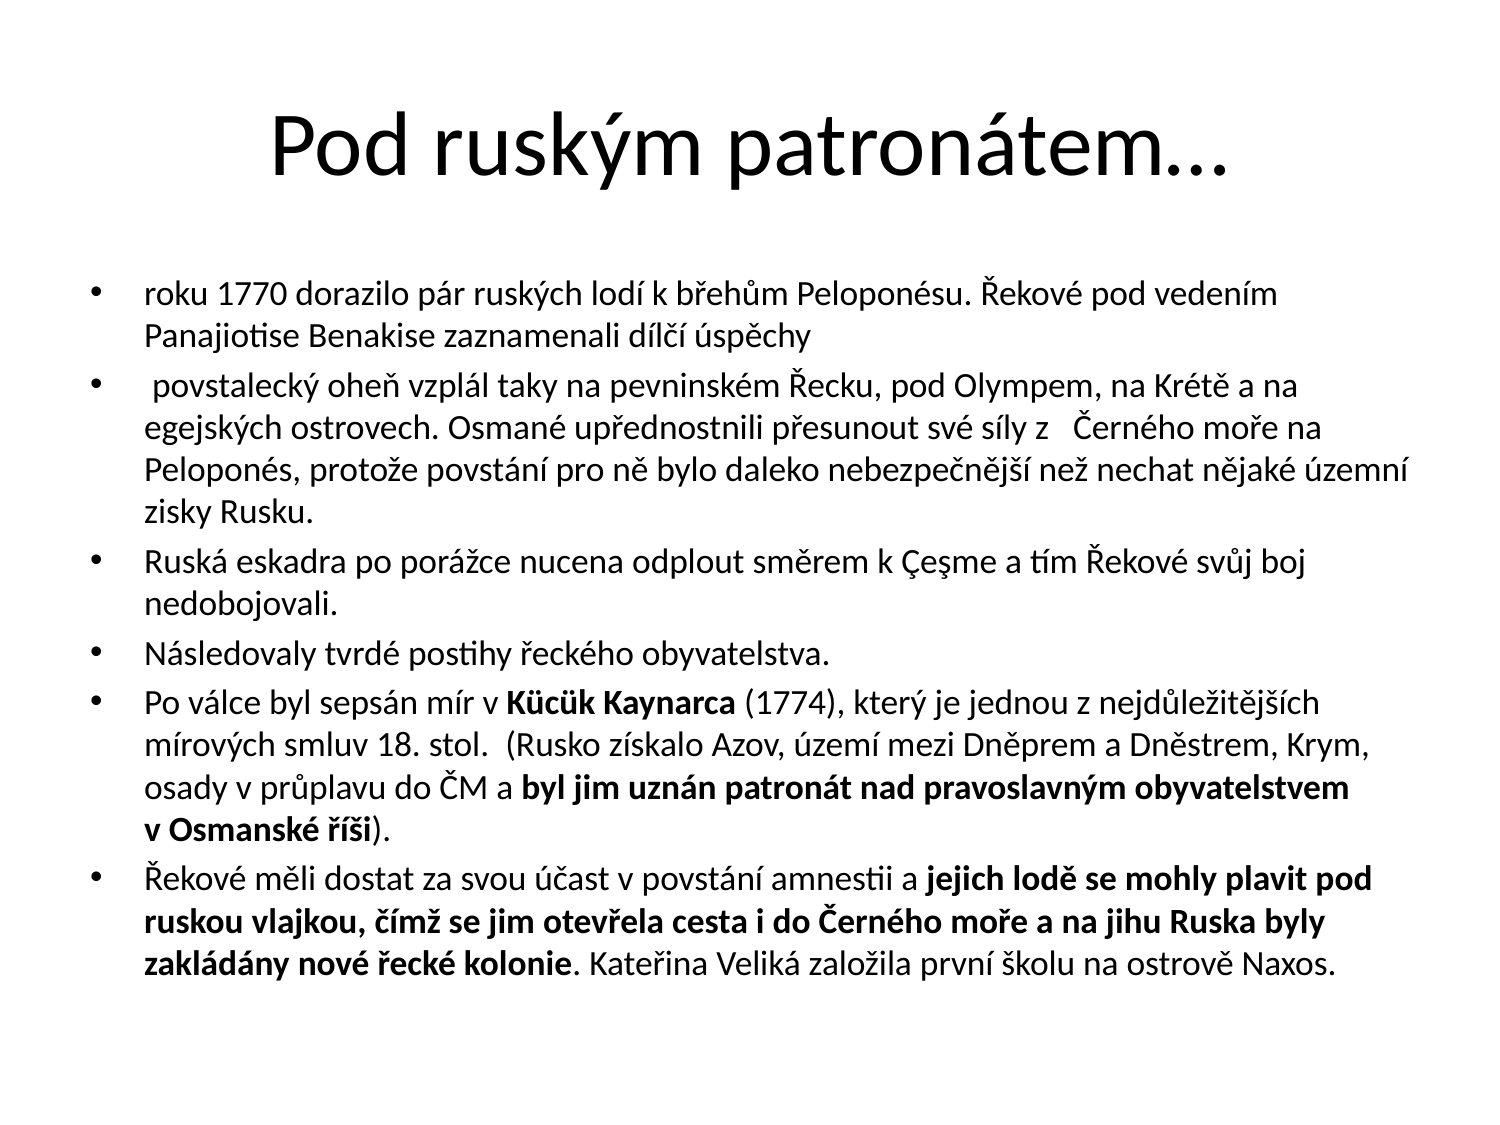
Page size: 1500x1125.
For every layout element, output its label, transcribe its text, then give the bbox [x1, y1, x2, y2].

title Pod ruským patronátem… [75, 45, 1425, 233]
list roku 1770 dorazilo pár ruských lodí k břehům Peloponésu. Řekové pod vedením Panajiotise Benakise zaznamenali dílčí úspěchy povstalecký oheň vzplál taky na pevninském Řecku, pod Olympem, na Krétě a na egejských ostrovech. Osmané upřednostnili přesunout své síly z Černého moře na Peloponés, protože povstání pro ně bylo daleko nebezpečnější než nechat nějaké územní zisky Rusku. Ruská eskadra po porážce nucena odplout směrem k Çeşme a tím Řekové svůj boj nedobojovali. Následovaly tvrdé postihy řeckého obyvatelstva. Po válce byl sepsán mír v Kücük Kaynarca (1774), který je jednou z nejdůležitějších mírových smluv 18. stol. (Rusko získalo Azov, území mezi Dněprem a Dněstrem, Krym, osady v průplavu do ČM a byl jim uznán patronát nad pravoslavným obyvatelstvem v Osmanské říši). Řekové měli dostat za svou účast v povstání amnestii a jejich lodě se mohly plavit pod ruskou vlajkou, čímž se jim otevřela cesta i do Černého moře a na jihu Ruska byly zakládány nové řecké kolonie. Kateřina Veliká založila první školu na ostrově Naxos. [75, 262, 1425, 1005]
